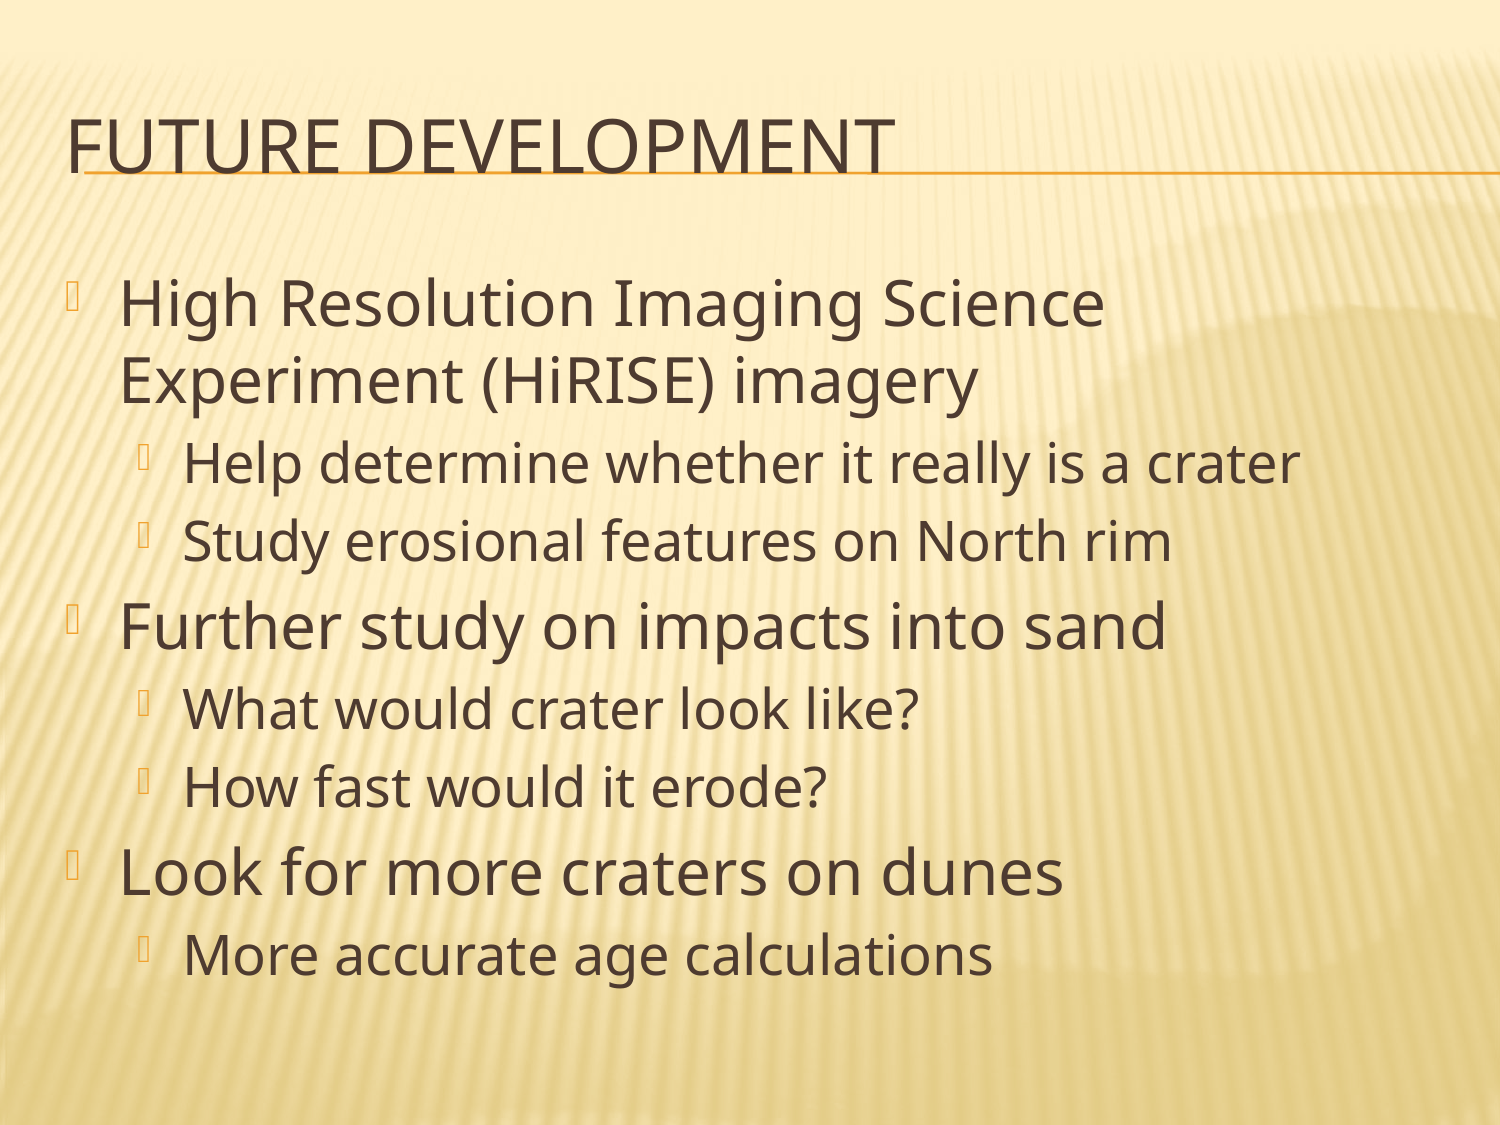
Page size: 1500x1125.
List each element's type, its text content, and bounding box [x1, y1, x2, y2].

list High Resolution Imaging Science Experiment (HiRISE) imagery Help determine whether it really is a crater Study erosional features on North rim Further study on impacts into sand What would crater look like? How fast would it erode? Look for more craters on dunes More accurate age calculations [49, 254, 1476, 998]
title Future Development [50, 75, 1475, 213]
